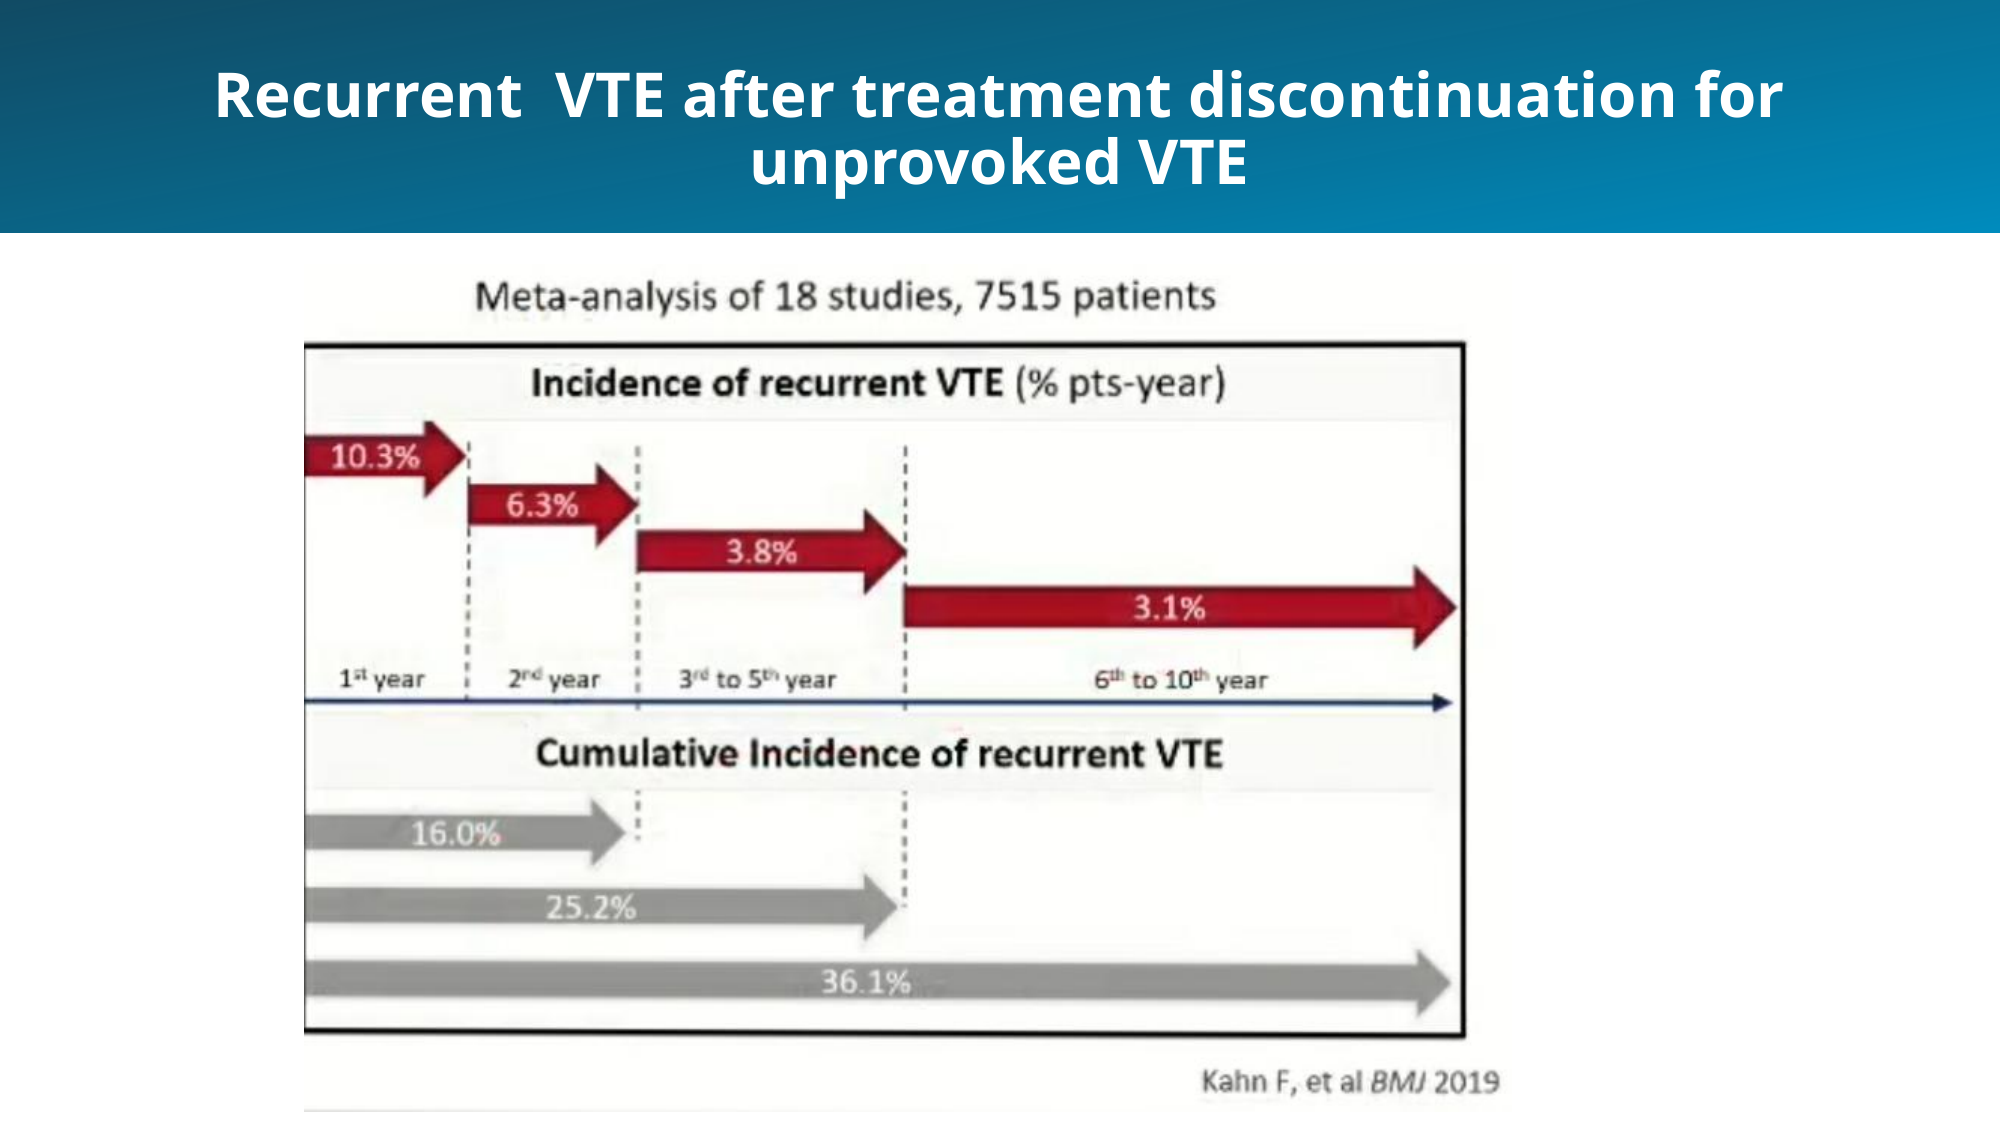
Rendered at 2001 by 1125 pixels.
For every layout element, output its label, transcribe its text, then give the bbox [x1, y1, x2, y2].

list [303, 264, 1512, 1112]
title Recurrent VTE after treatment discontinuation for unprovoked VTE [76, 56, 1924, 206]
